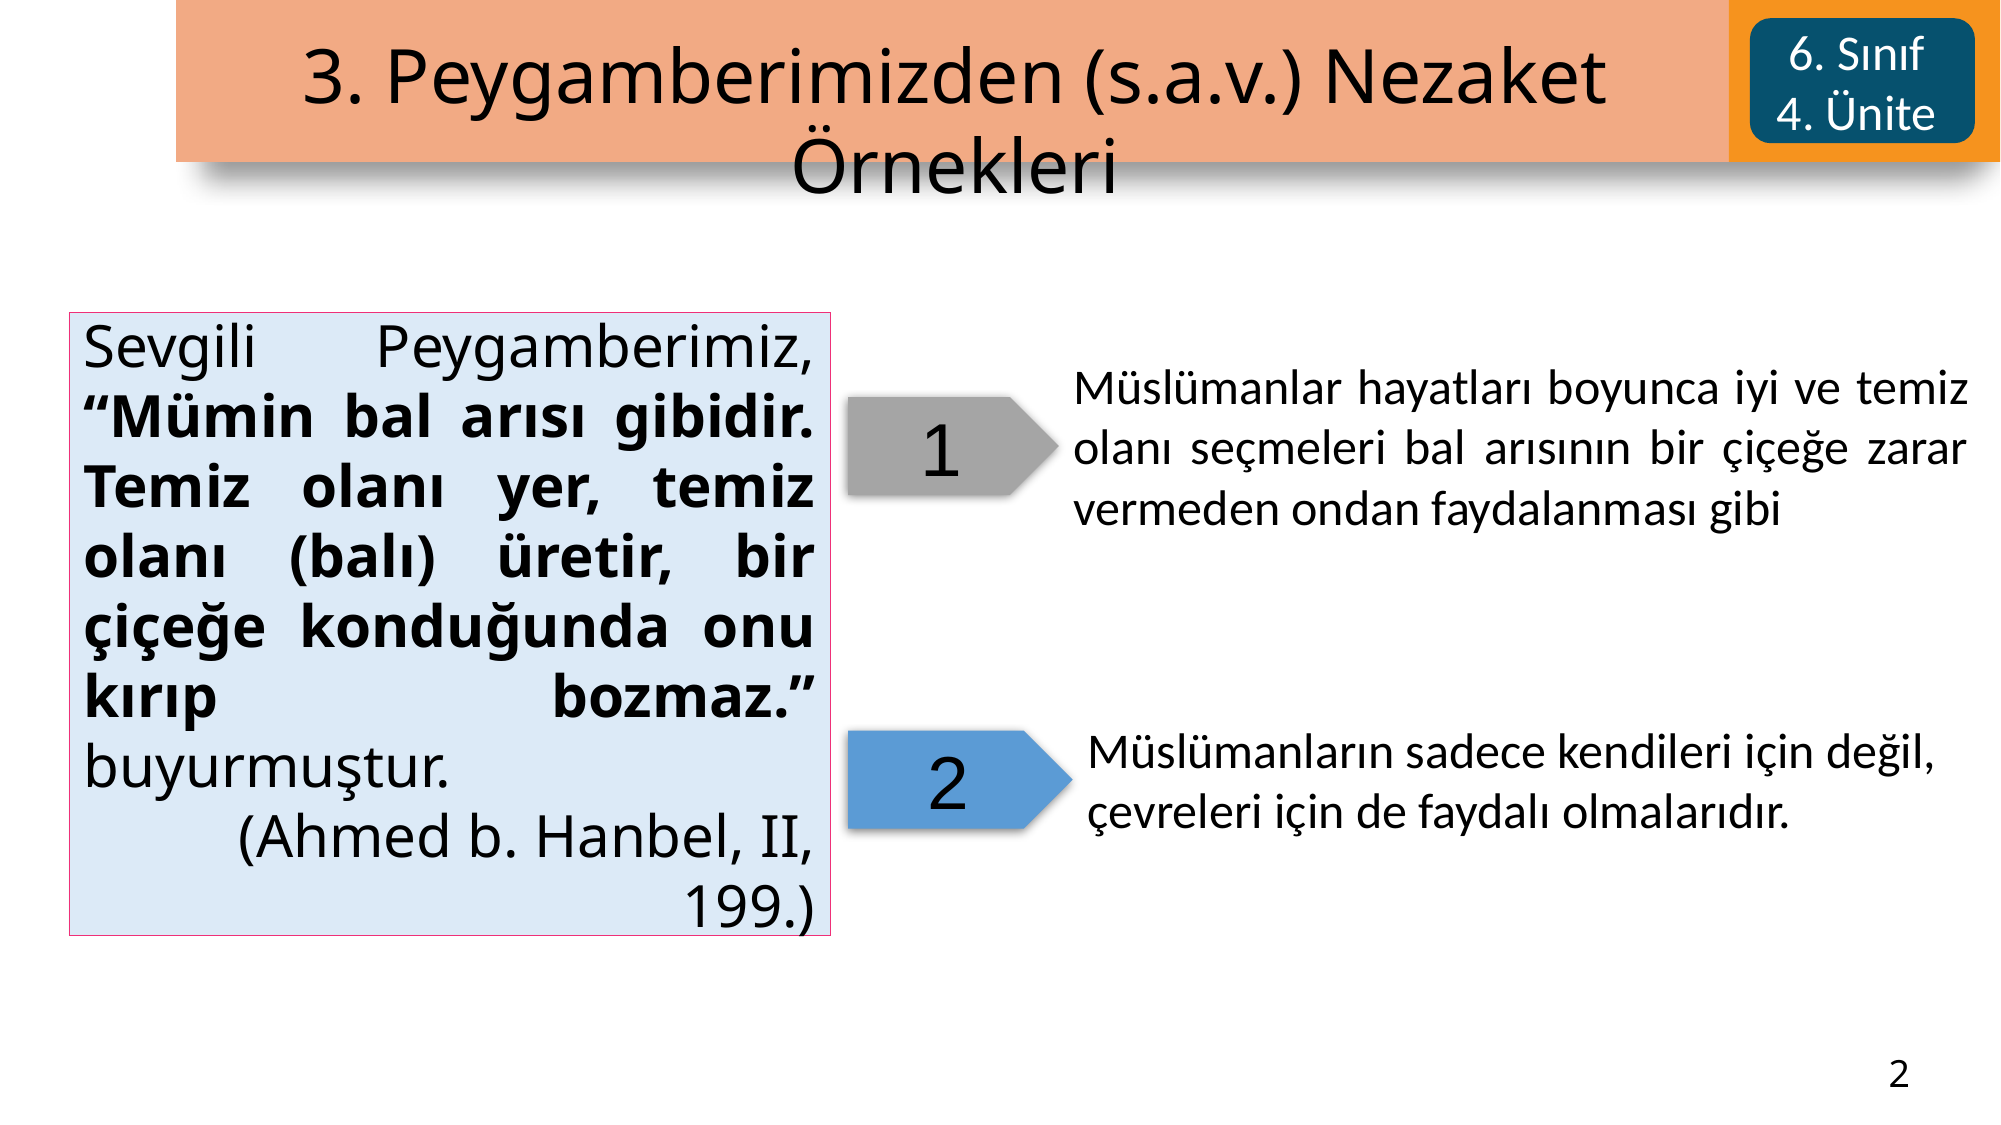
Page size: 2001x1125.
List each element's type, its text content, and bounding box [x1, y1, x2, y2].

text_box Müslümanların sadece kendileri için değil, çevreleri için de faydalı olmalarıdır. [1072, 711, 1985, 847]
text_box Müslümanlar hayatları boyunca iyi ve temiz olanı seçmeleri bal arısının bir çiçeğe zarar vermeden ondan faydalanması gibi [1058, 347, 1985, 543]
text_box 1 [848, 397, 1058, 496]
text_box 2 [848, 730, 1072, 829]
text_box Sevgili Peygamberimiz, “Mümin bal arısı gibidir. Temiz olanı yer, temiz olanı (balı) üretir, bir çiçeğe konduğunda onu kırıp bozmaz.” buyurmuştur. (Ahmed b. Hanbel, II, 199.) [67, 311, 832, 937]
